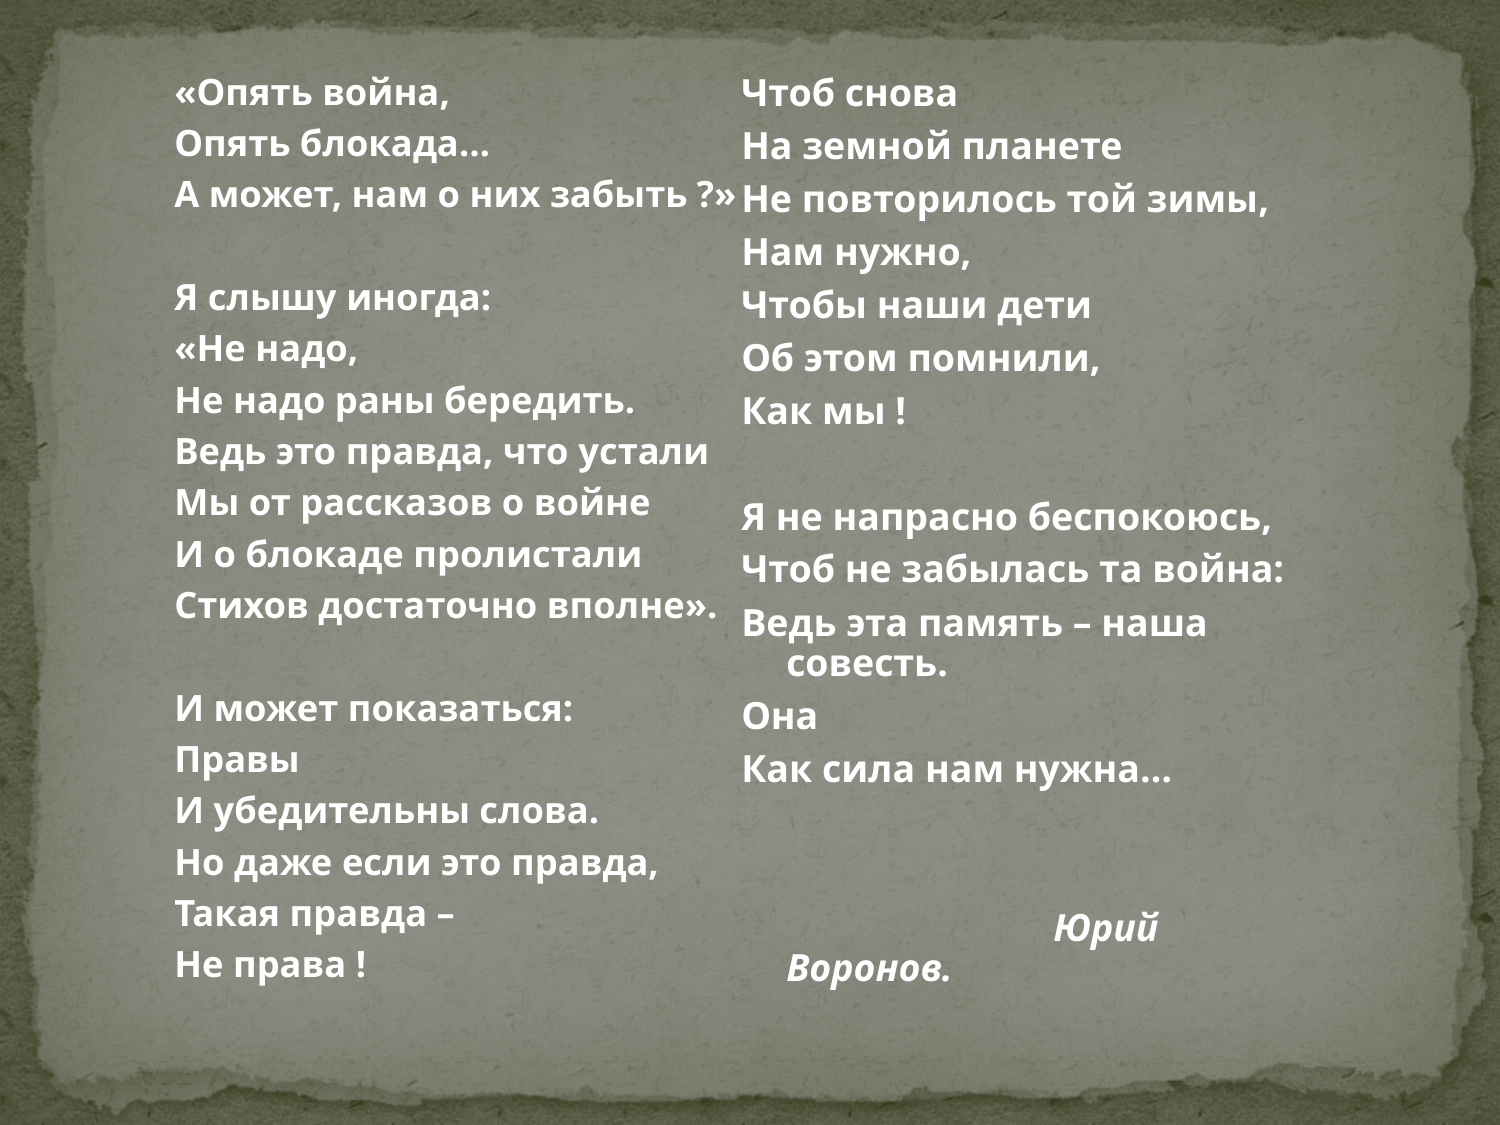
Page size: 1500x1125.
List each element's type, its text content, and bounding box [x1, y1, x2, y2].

list Чтоб снова На земной планете Не повторилось той зимы, Нам нужно, Чтобы наши дети Об этом помнили, Как мы ! Я не напрасно беспокоюсь, Чтоб не забылась та война: Ведь эта память – наша совесть. Она Как сила нам нужна… Юрий Воронов. [726, 66, 1319, 1006]
list «Опять война, Опять блокада… А может, нам о них забыть ?» Я слышу иногда: «Не надо, Не надо раны бередить. Ведь это правда, что устали Мы от рассказов о войне И о блокаде пролистали Стихов достаточно вполне». И может показаться: Правы И убедительны слова. Но даже если это правда, Такая правда – Не права ! [159, 66, 726, 1006]
